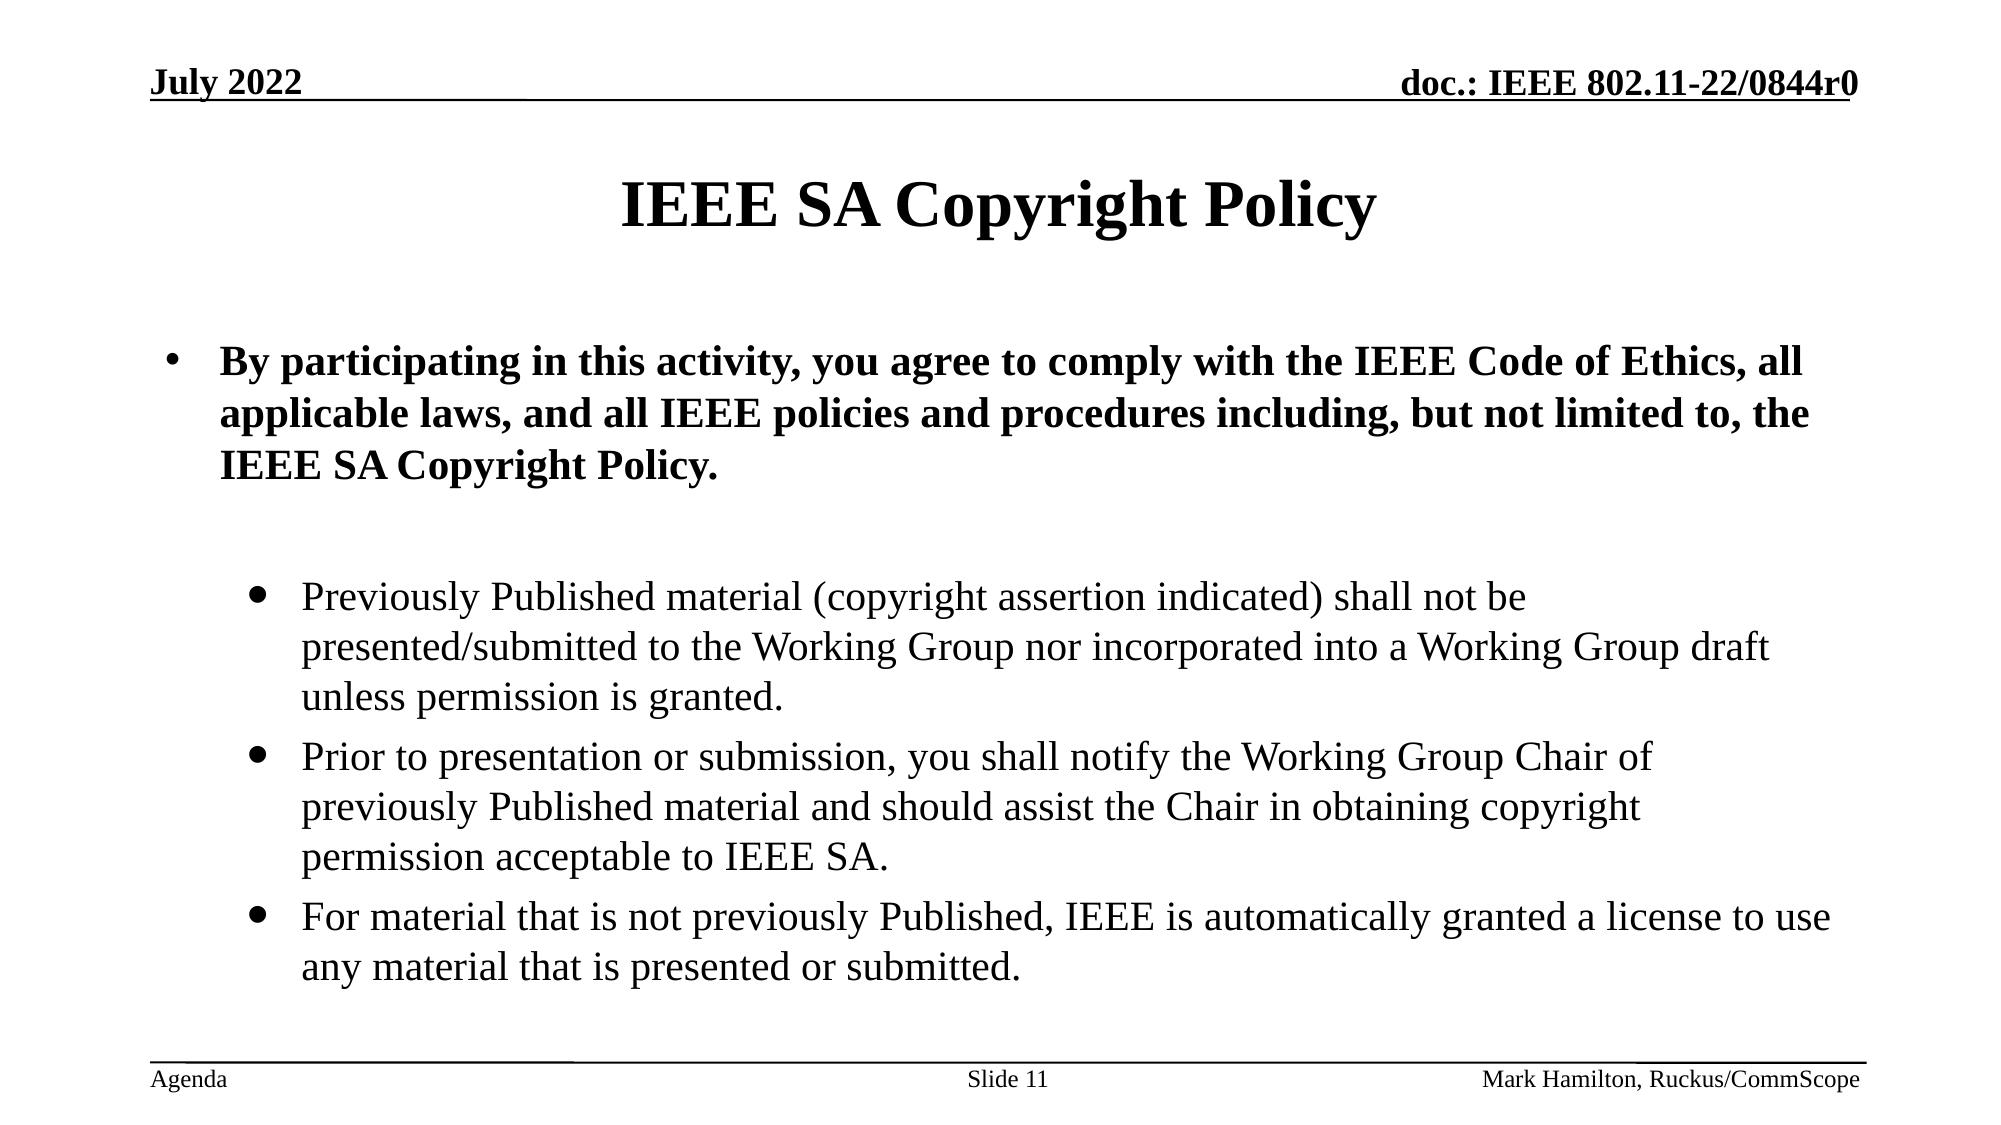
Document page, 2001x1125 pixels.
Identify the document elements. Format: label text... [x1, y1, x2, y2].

list By participating in this activity, you agree to comply with the IEEE Code of Ethics, all applicable laws, and all IEEE policies and procedures including, but not limited to, the IEEE SA Copyright Policy. Previously Published material (copyright assertion indicated) shall not be presented/submitted to the Working Group nor incorporated into a Working Group draft unless permission is granted. Prior to presentation or submission, you shall notify the Working Group Chair of previously Published material and should assist the Chair in obtaining copyright permission acceptable to IEEE SA. For material that is not previously Published, IEEE is automatically granted a license to use any material that is presented or submitted. [149, 324, 1850, 1000]
title IEEE SA Copyright Policy [149, 112, 1850, 288]
slide_number Slide 11 [950, 1061, 1067, 1123]
